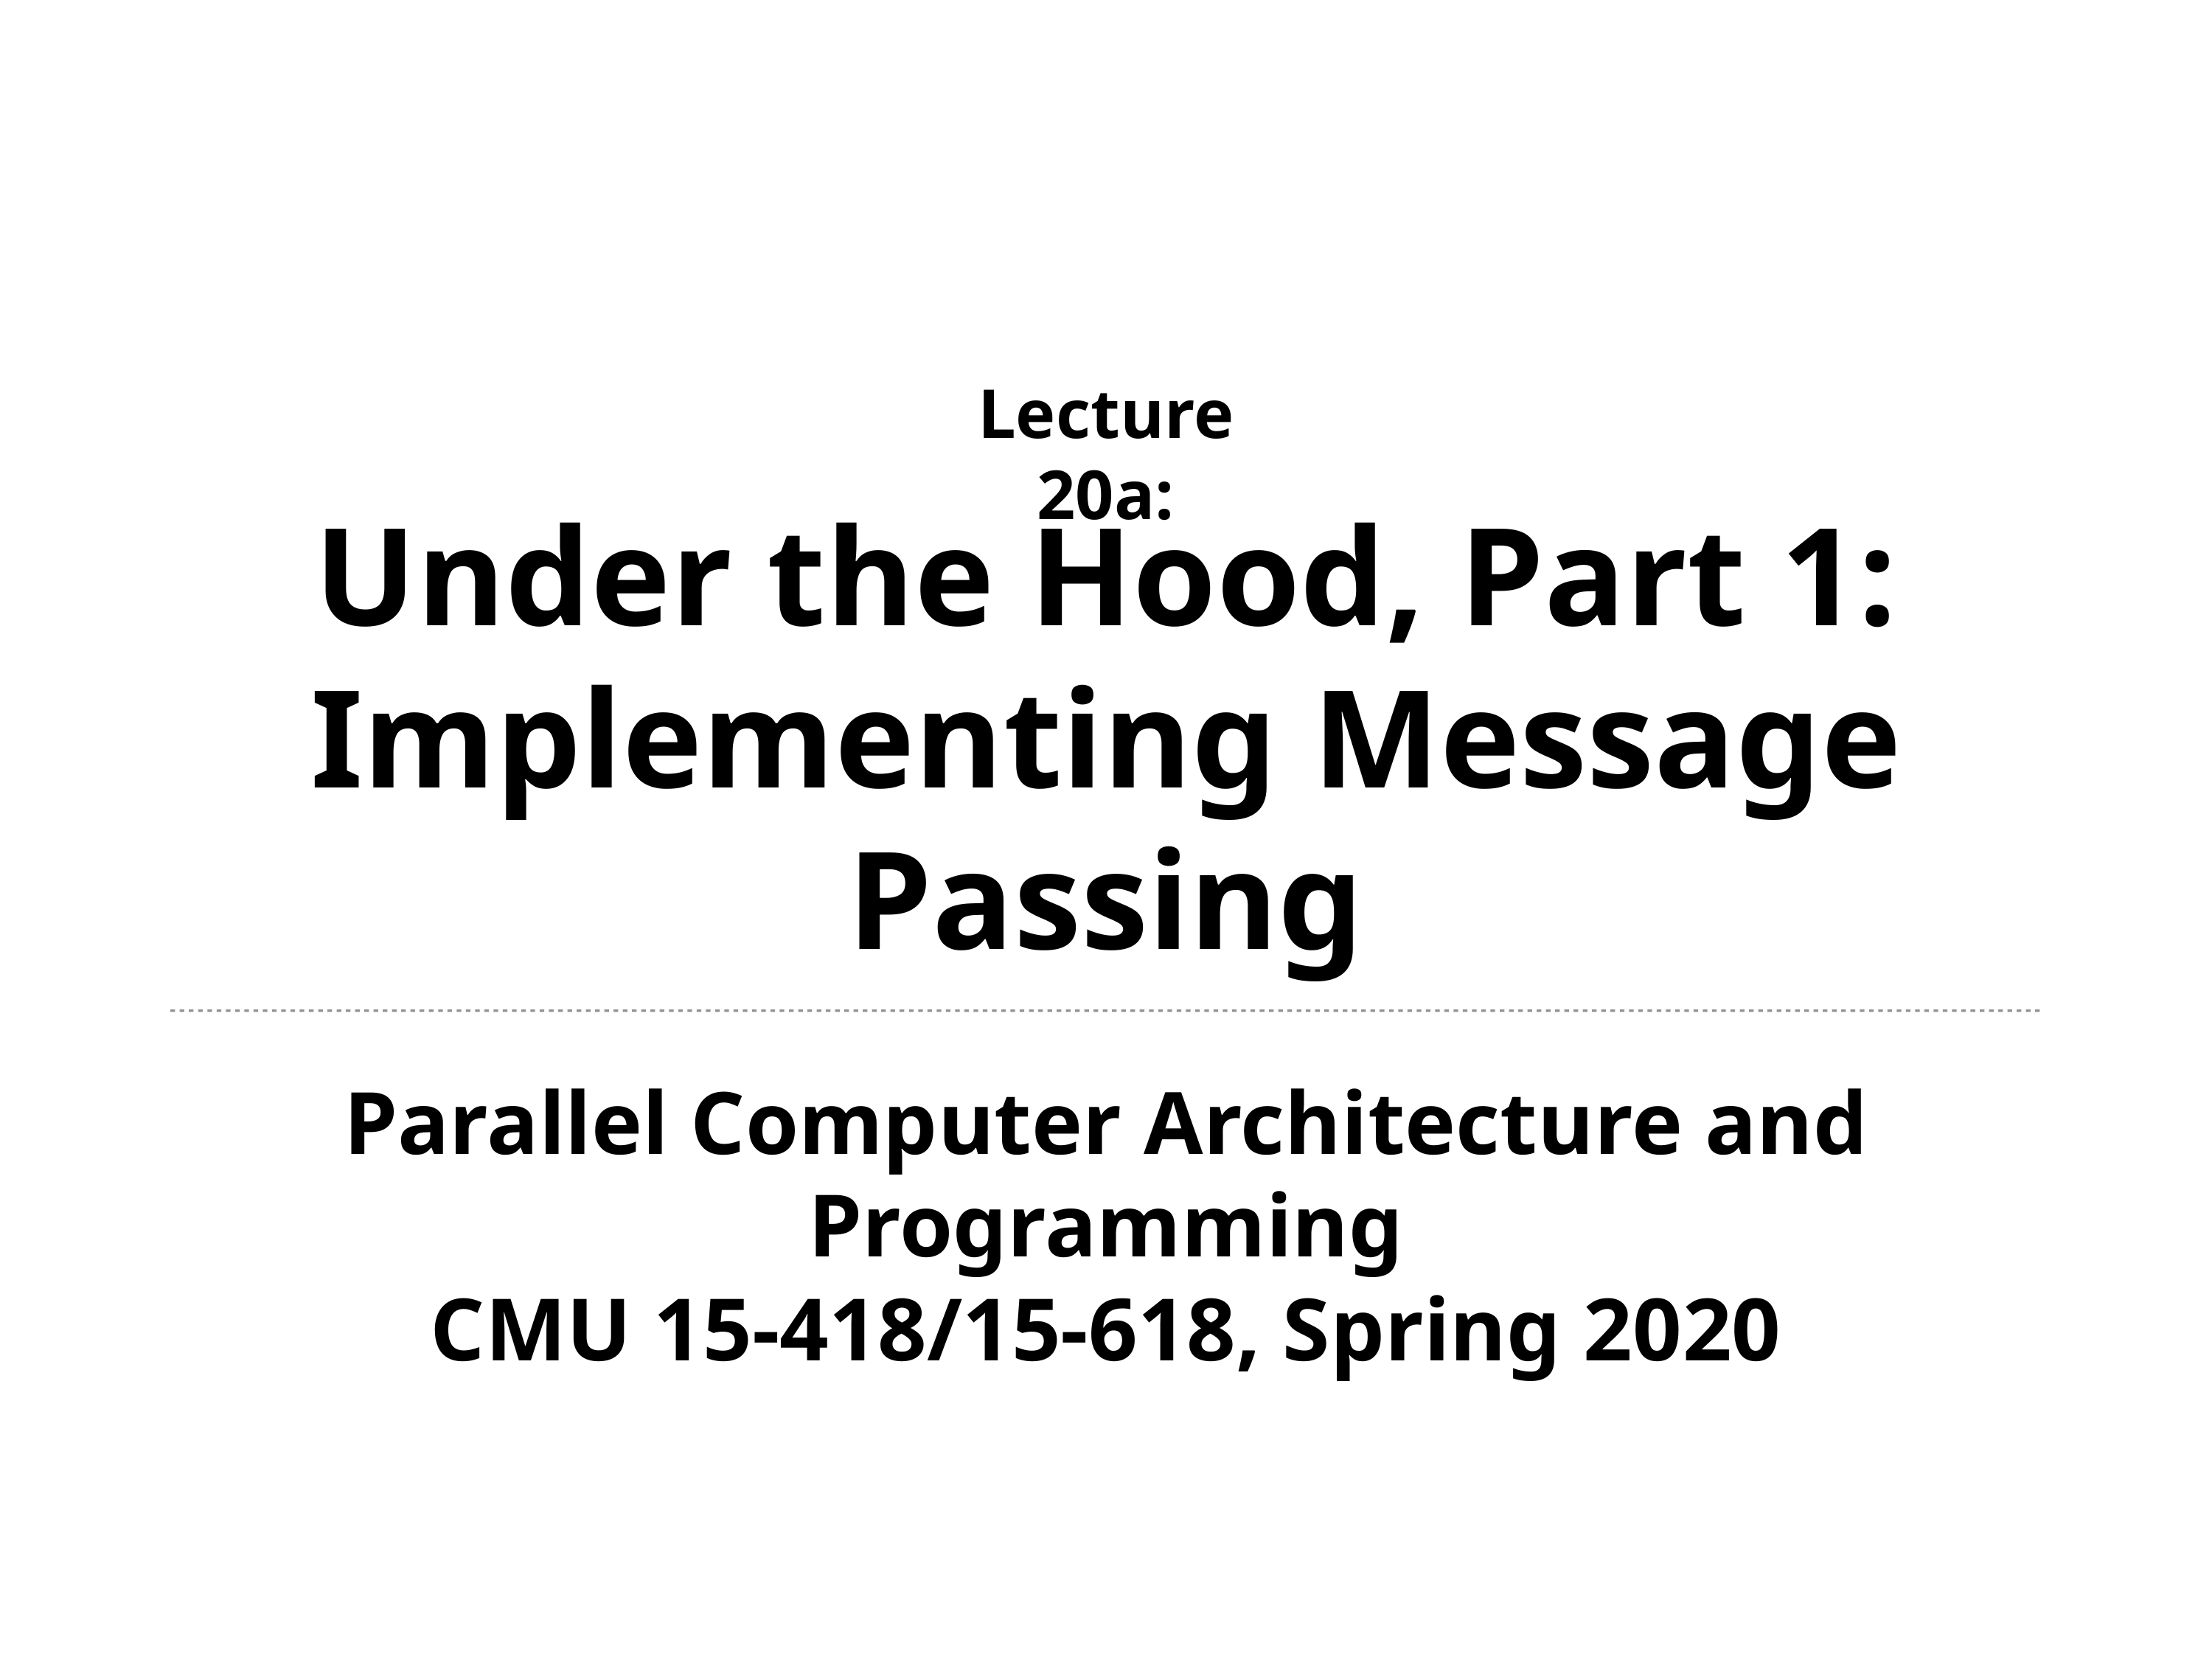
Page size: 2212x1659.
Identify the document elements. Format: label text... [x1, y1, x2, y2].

list Lecture 20a: [914, 402, 1298, 501]
title Under the Hood, Part 1: Implementing Message Passing [97, 526, 2115, 984]
